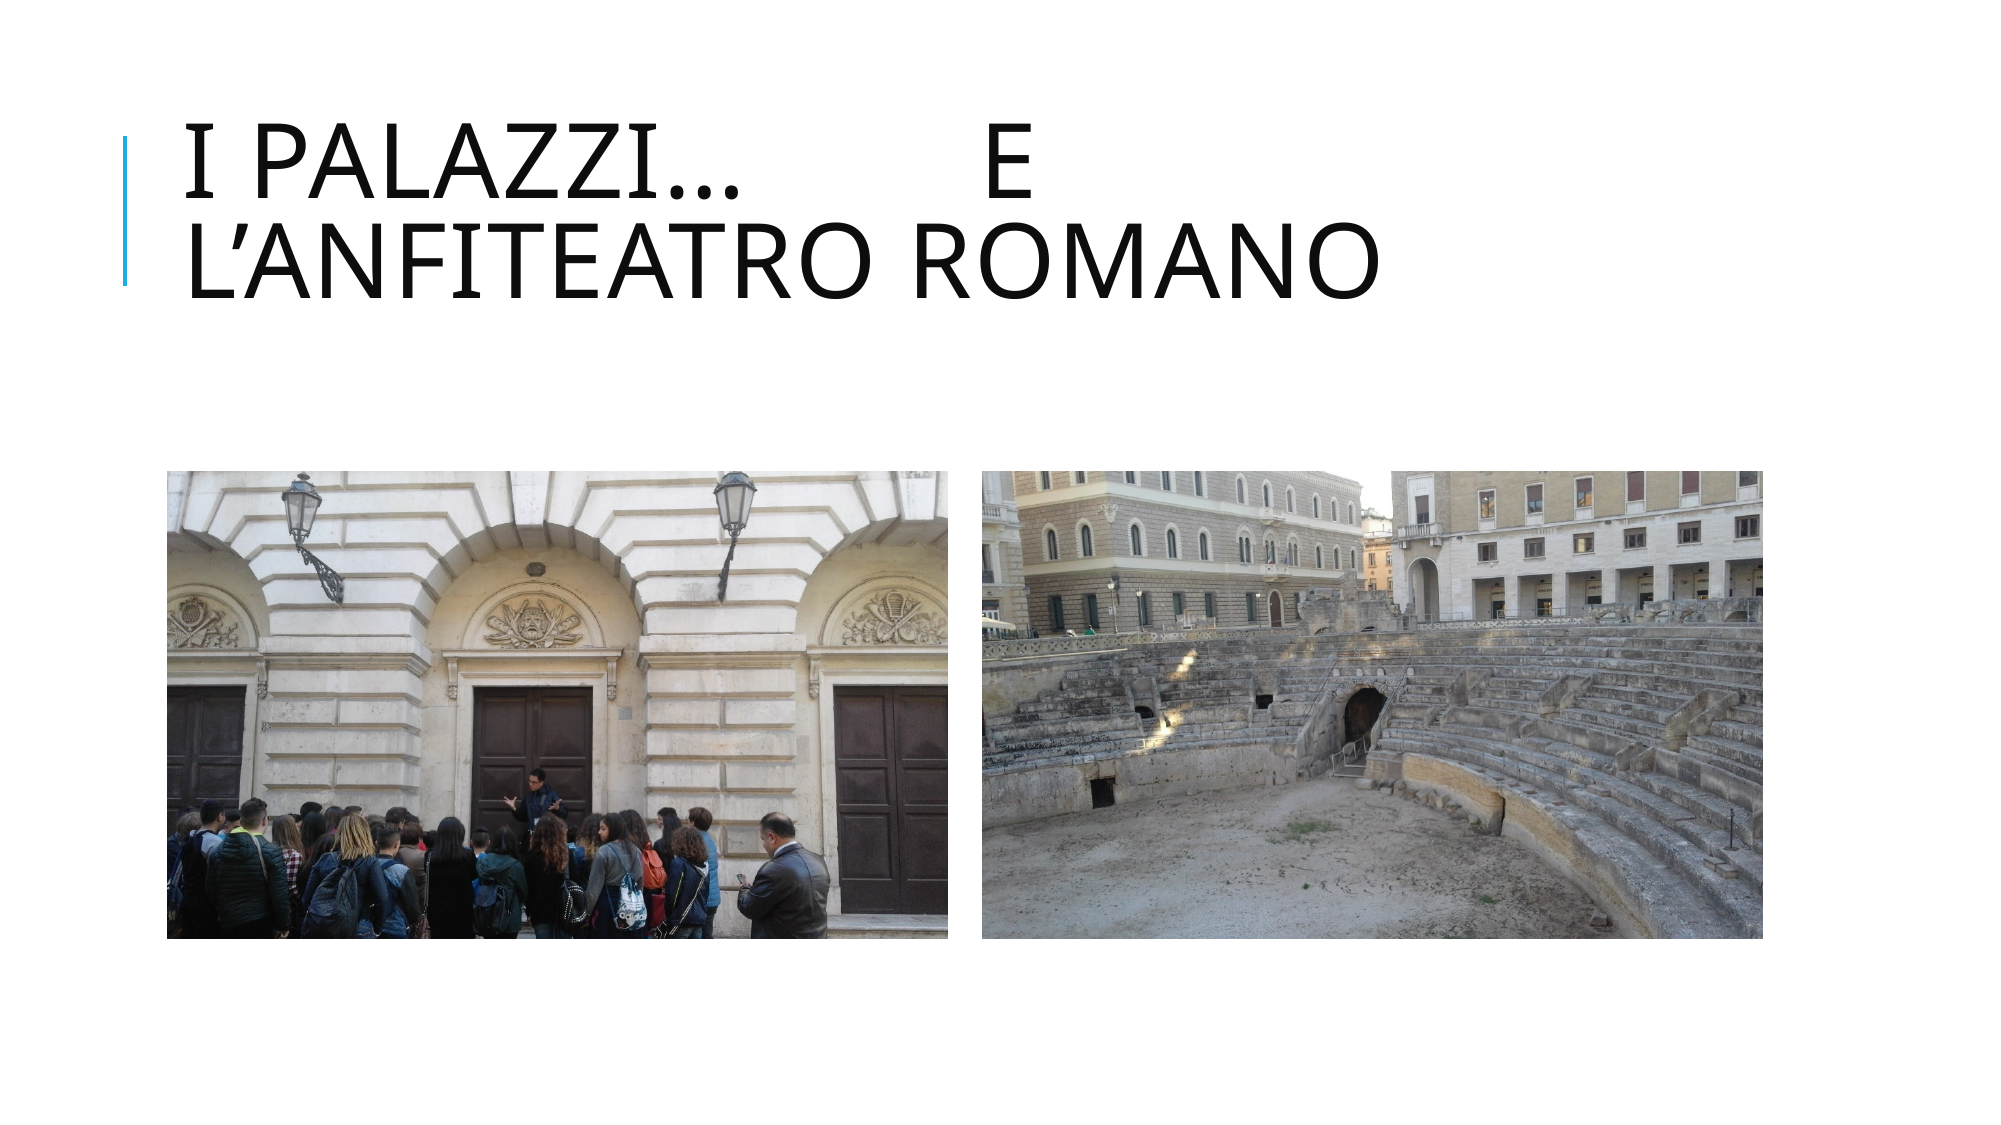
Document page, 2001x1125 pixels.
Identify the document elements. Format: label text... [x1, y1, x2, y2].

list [167, 470, 949, 940]
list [982, 470, 1763, 940]
title I palazzi… e l’anfiteatro romano [168, 96, 1763, 342]
